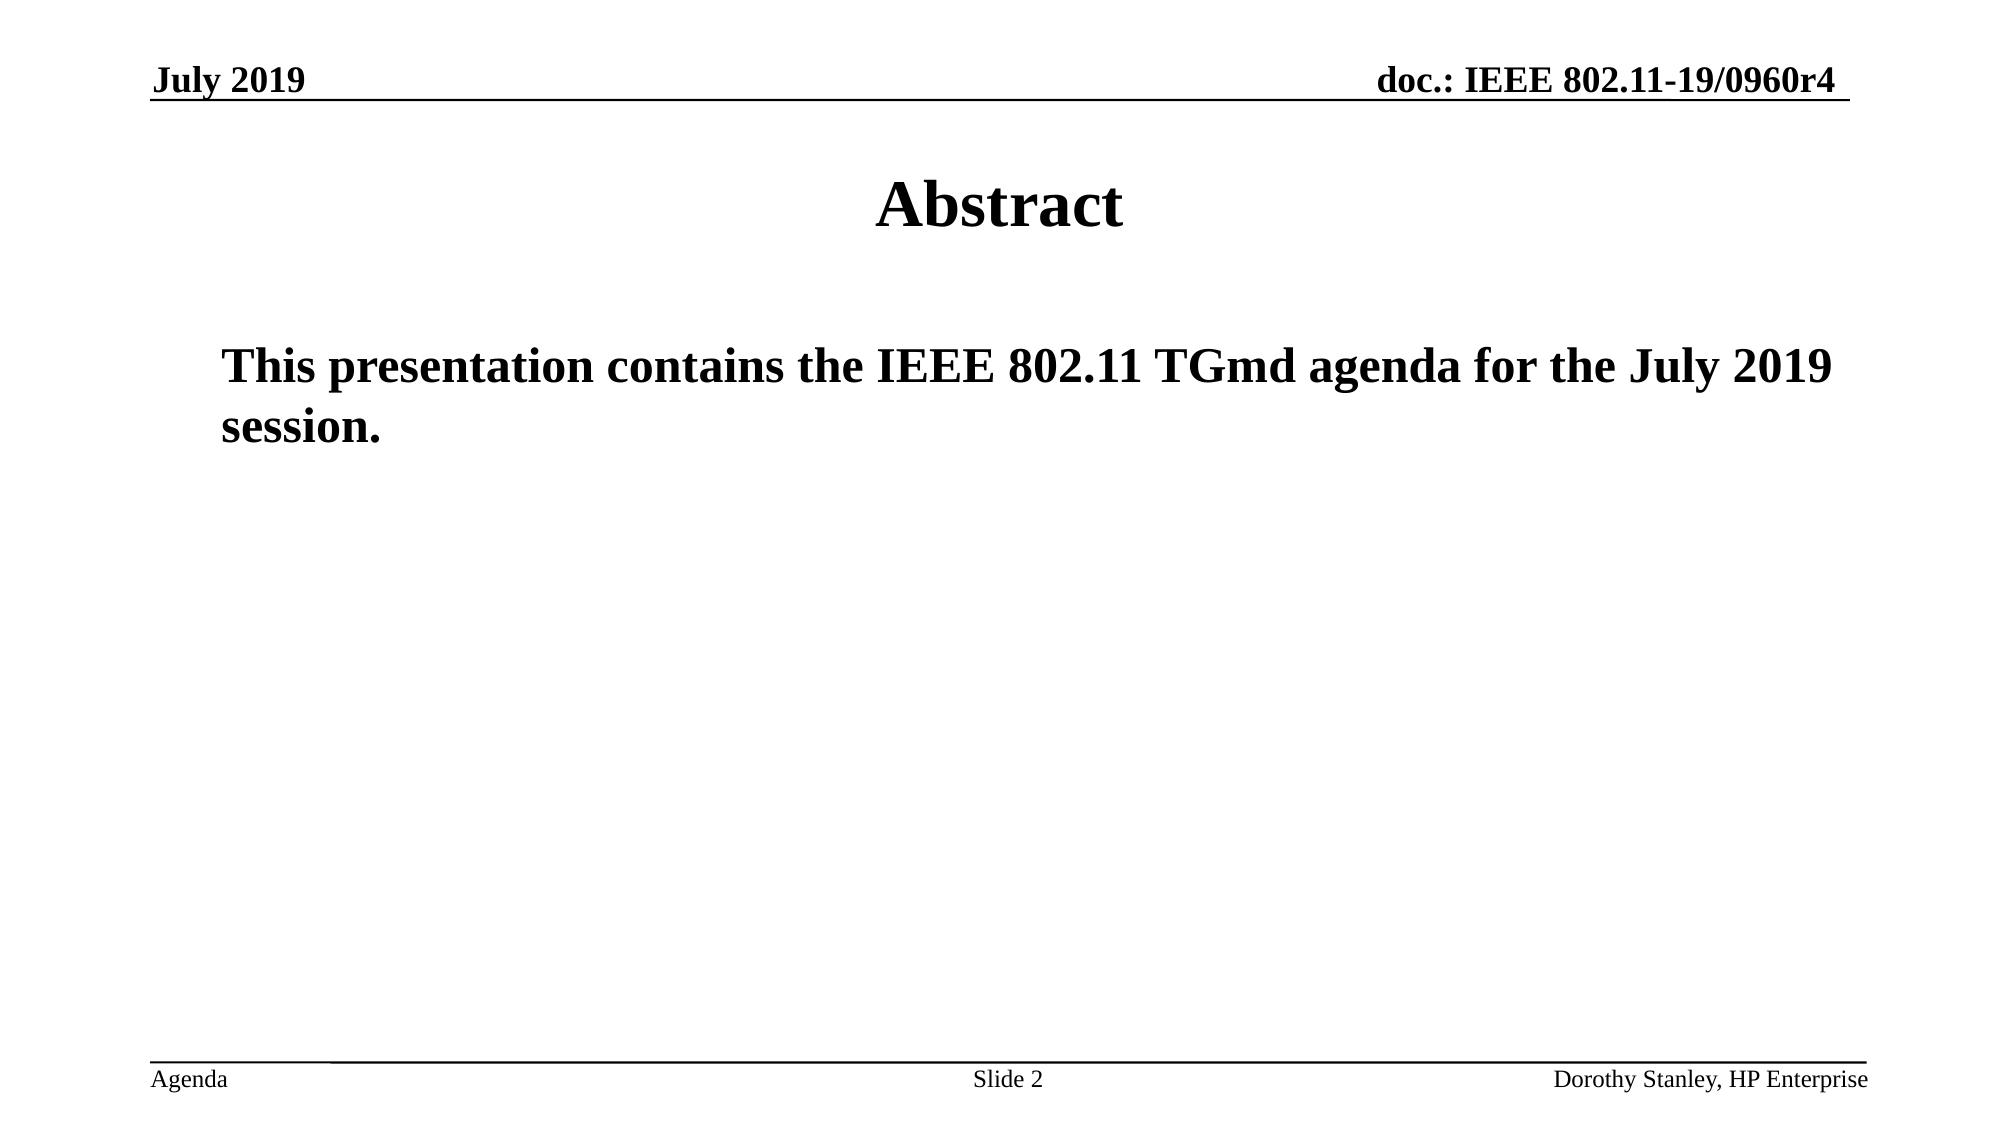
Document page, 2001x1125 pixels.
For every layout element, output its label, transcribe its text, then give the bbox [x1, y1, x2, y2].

list This presentation contains the IEEE 802.11 TGmd agenda for the July 2019 session. [150, 324, 1850, 1000]
title Abstract [150, 112, 1850, 288]
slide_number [152, 54, 567, 100]
footer Dorothy Stanley, HP Enterprise [1549, 1062, 1869, 1093]
slide_number Slide 2 [972, 1062, 1044, 1093]
